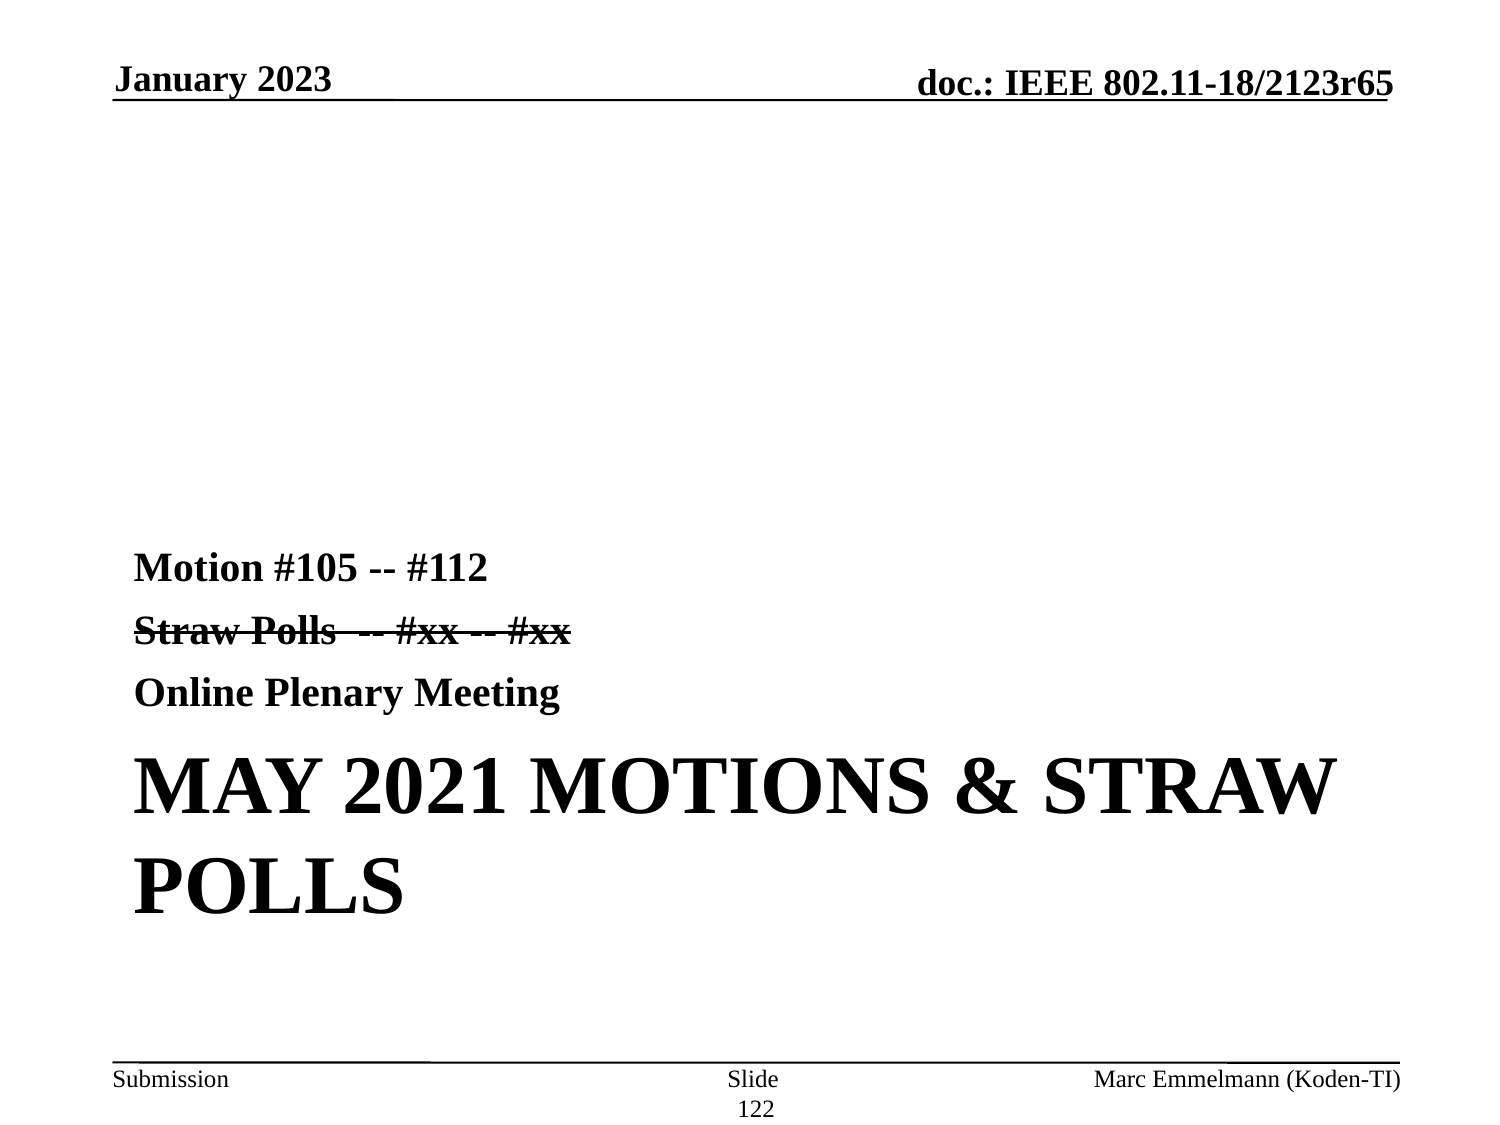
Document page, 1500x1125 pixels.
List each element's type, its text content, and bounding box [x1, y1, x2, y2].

list Motion #105 -- #112 Straw Polls -- #xx -- #xx Online Plenary Meeting [118, 476, 1394, 724]
title May 2021 Motions & Straw Polls [118, 724, 1394, 947]
slide_number Slide 122 [712, 1061, 800, 1123]
footer Marc Emmelmann (Koden-TI) [878, 1061, 1402, 1093]
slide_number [114, 54, 423, 100]
